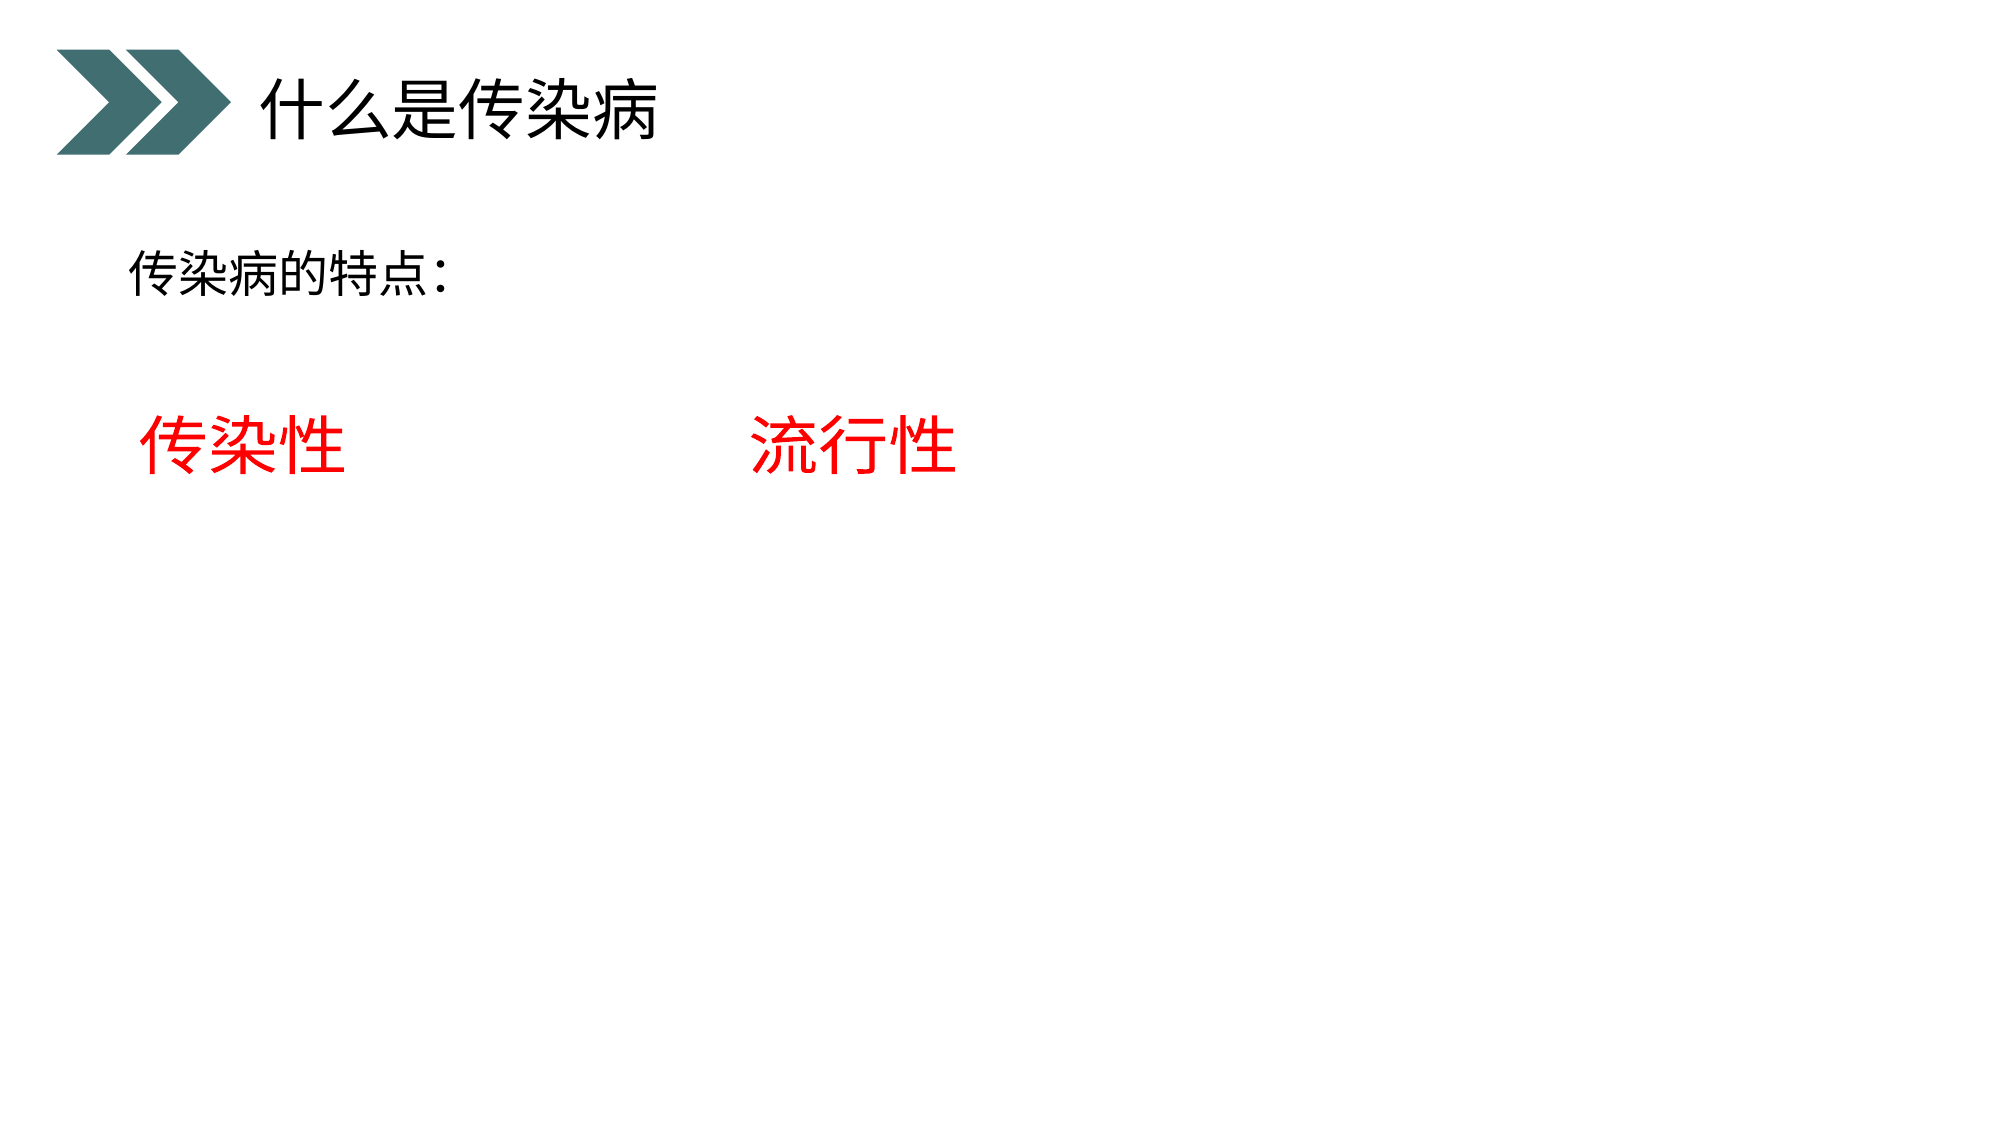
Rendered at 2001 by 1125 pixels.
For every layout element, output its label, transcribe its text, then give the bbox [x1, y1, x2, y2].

text_box 传染病的特点： [114, 235, 800, 311]
text_box 什么是传染病 [243, 60, 675, 156]
